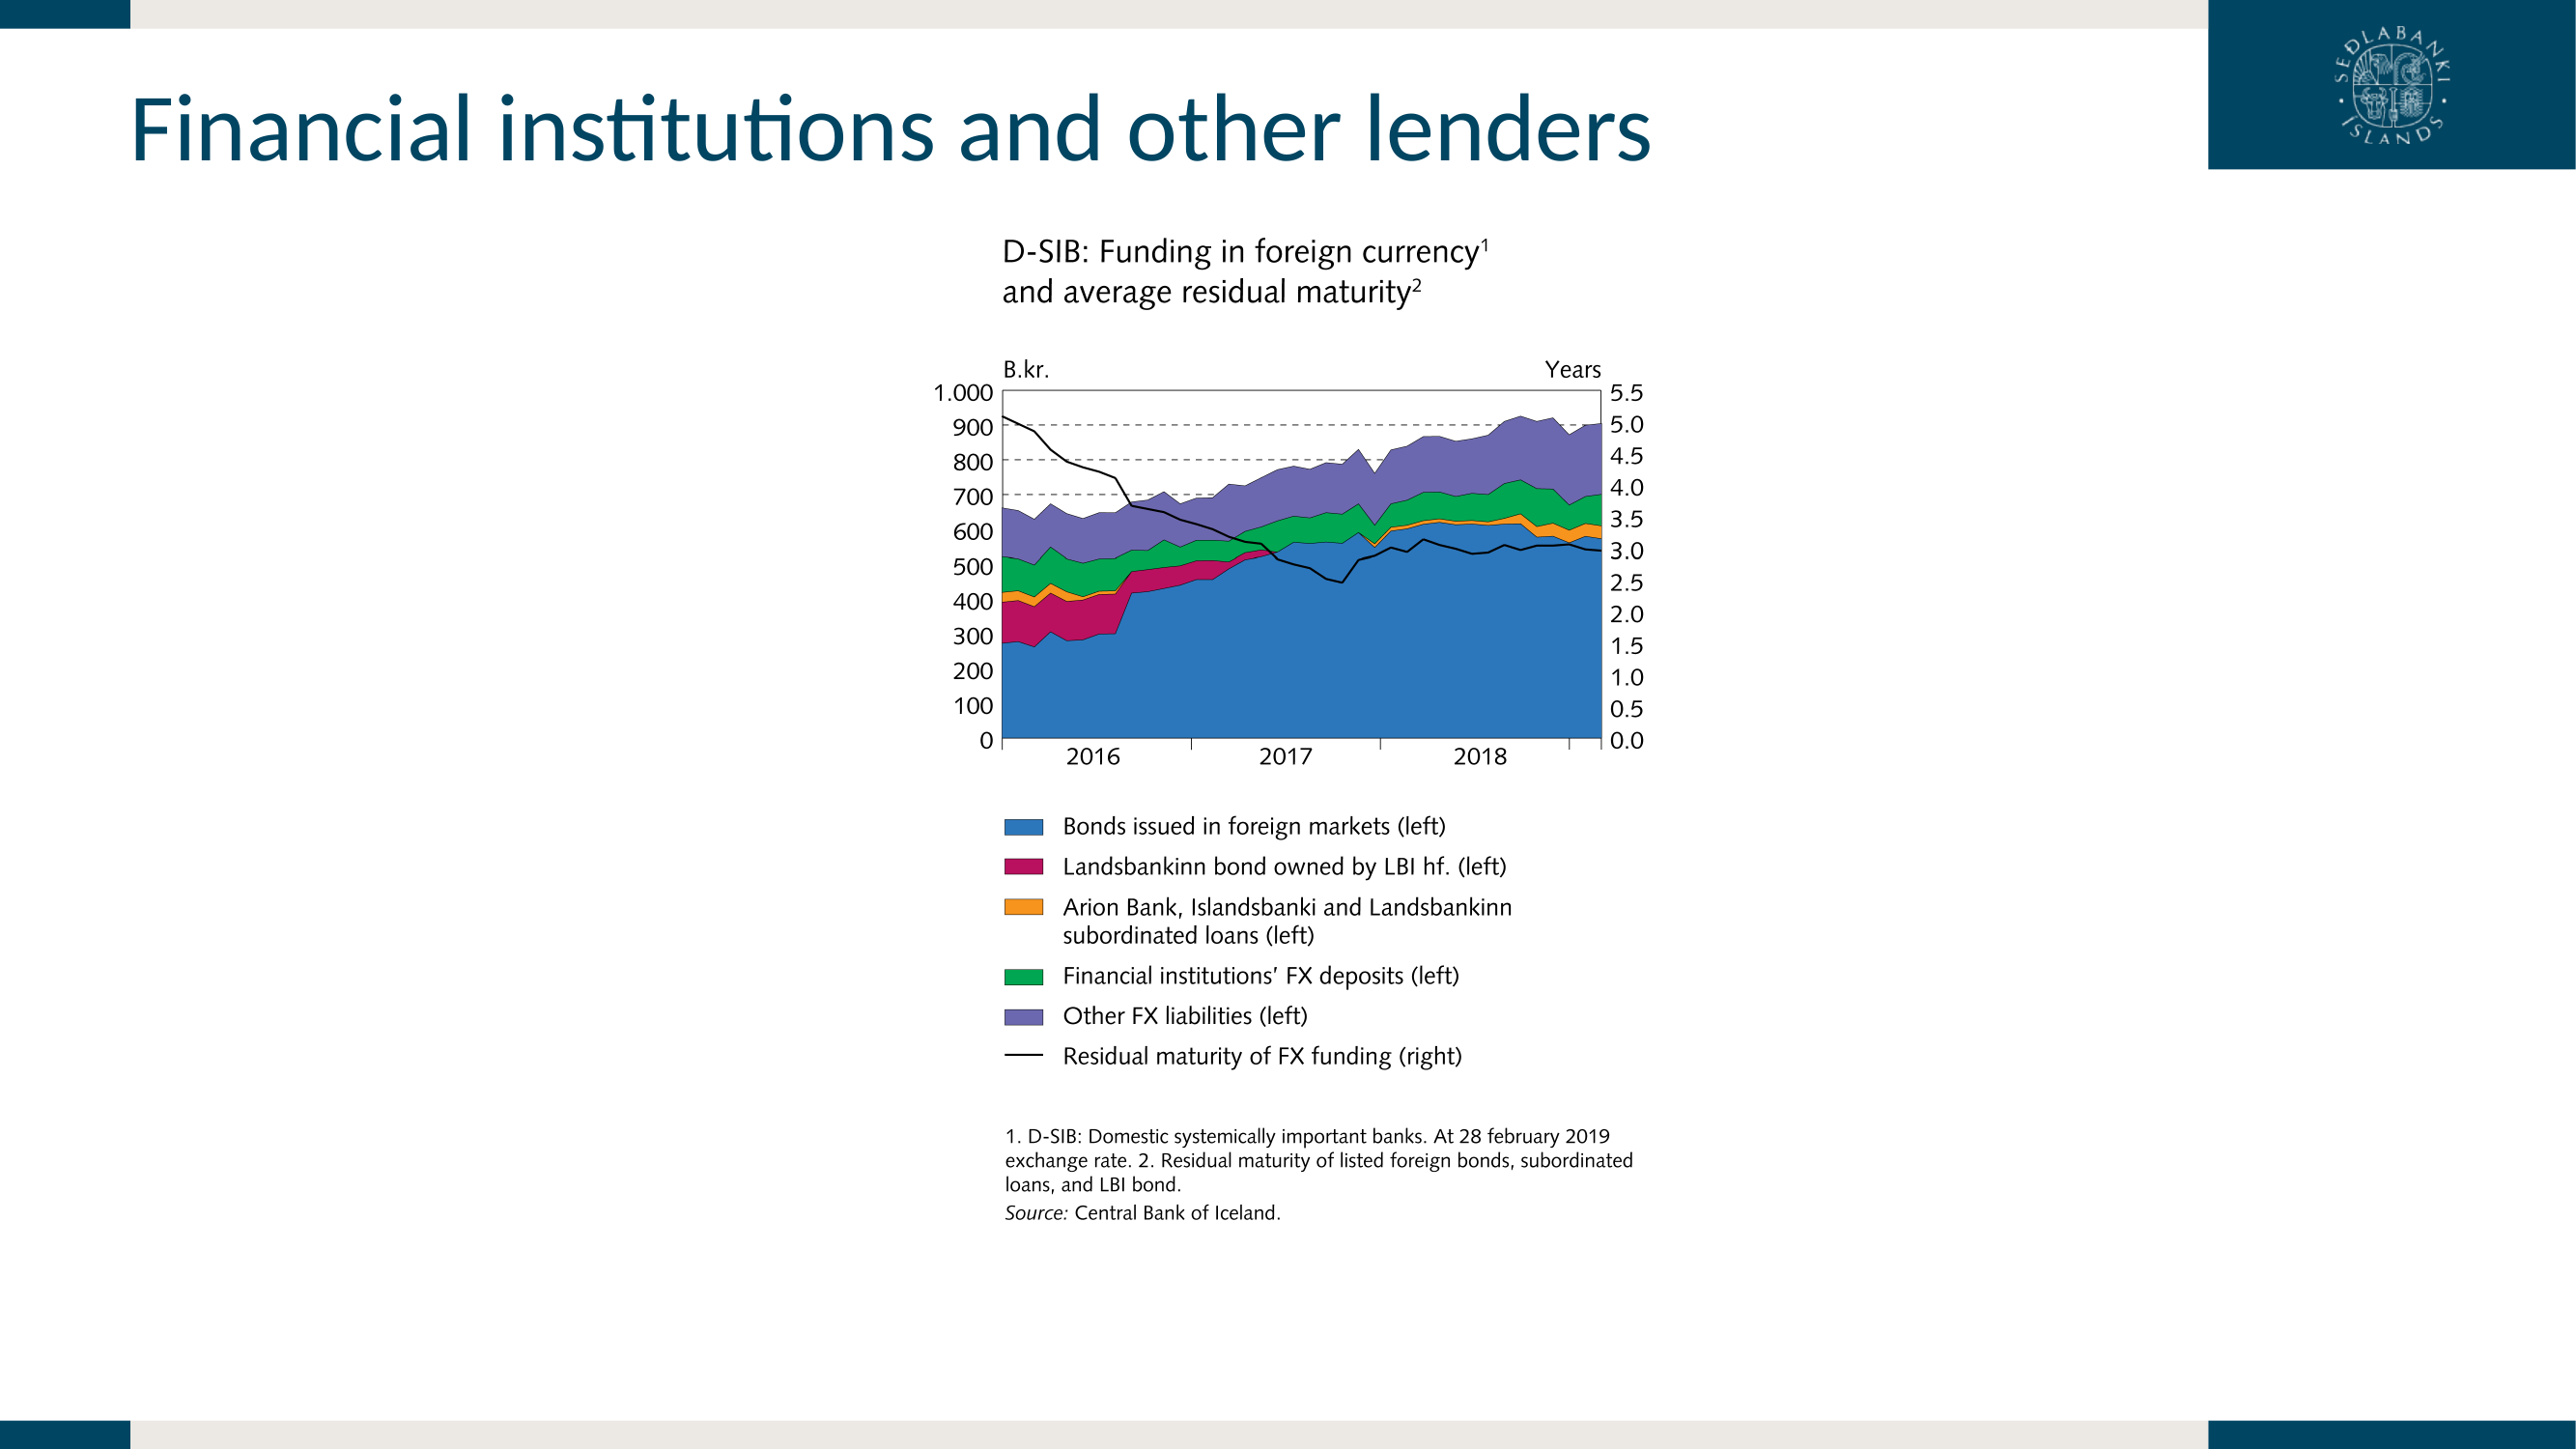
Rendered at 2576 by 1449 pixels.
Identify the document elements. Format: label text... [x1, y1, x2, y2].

picture [931, 224, 1644, 1225]
title Financial institutions and other lenders [129, 86, 2178, 290]
